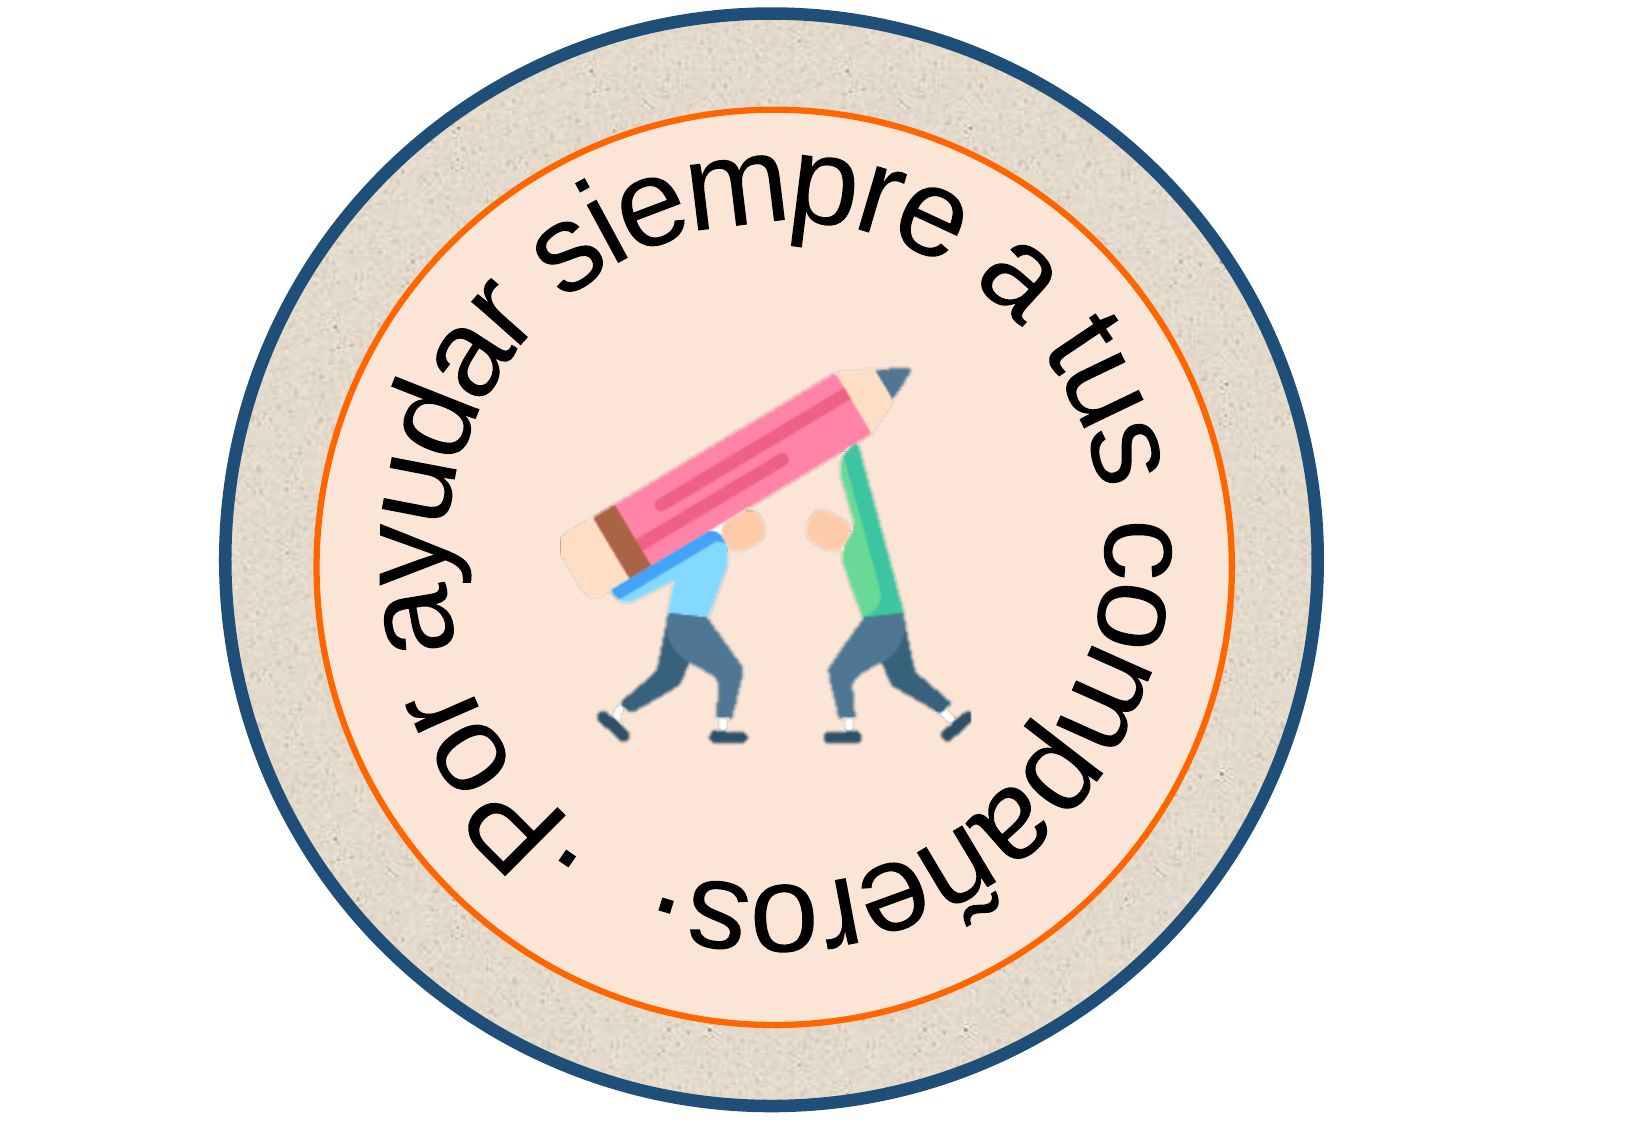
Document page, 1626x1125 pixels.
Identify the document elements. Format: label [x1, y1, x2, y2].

text_box [315, 108, 1233, 1027]
picture [559, 348, 975, 764]
text_box [224, 12, 1319, 1108]
